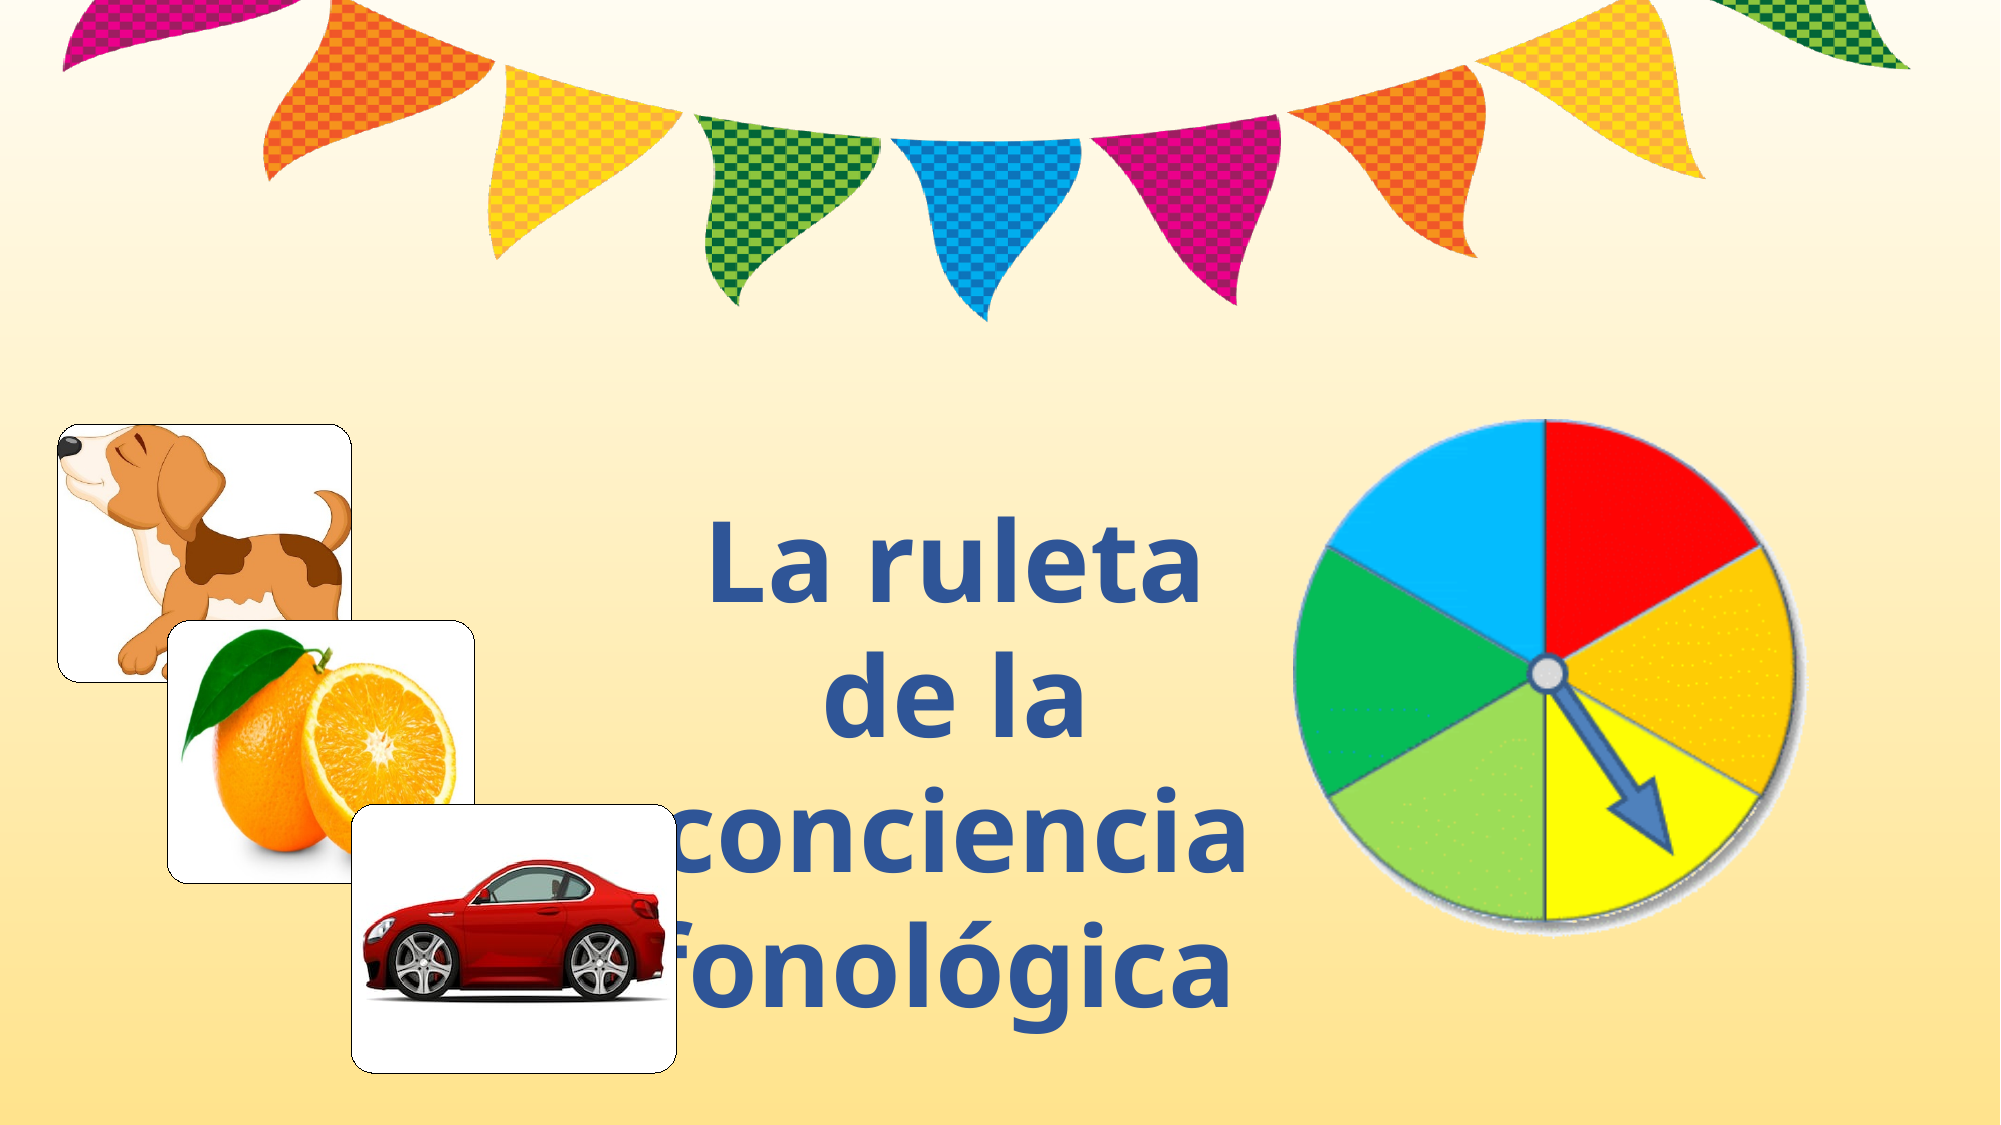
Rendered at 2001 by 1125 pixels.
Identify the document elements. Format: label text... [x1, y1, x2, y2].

picture [1293, 419, 1809, 939]
text_box La ruleta de la conciencia fonológica [618, 482, 1294, 1037]
picture [57, 424, 677, 1074]
picture [57, 0, 1914, 359]
